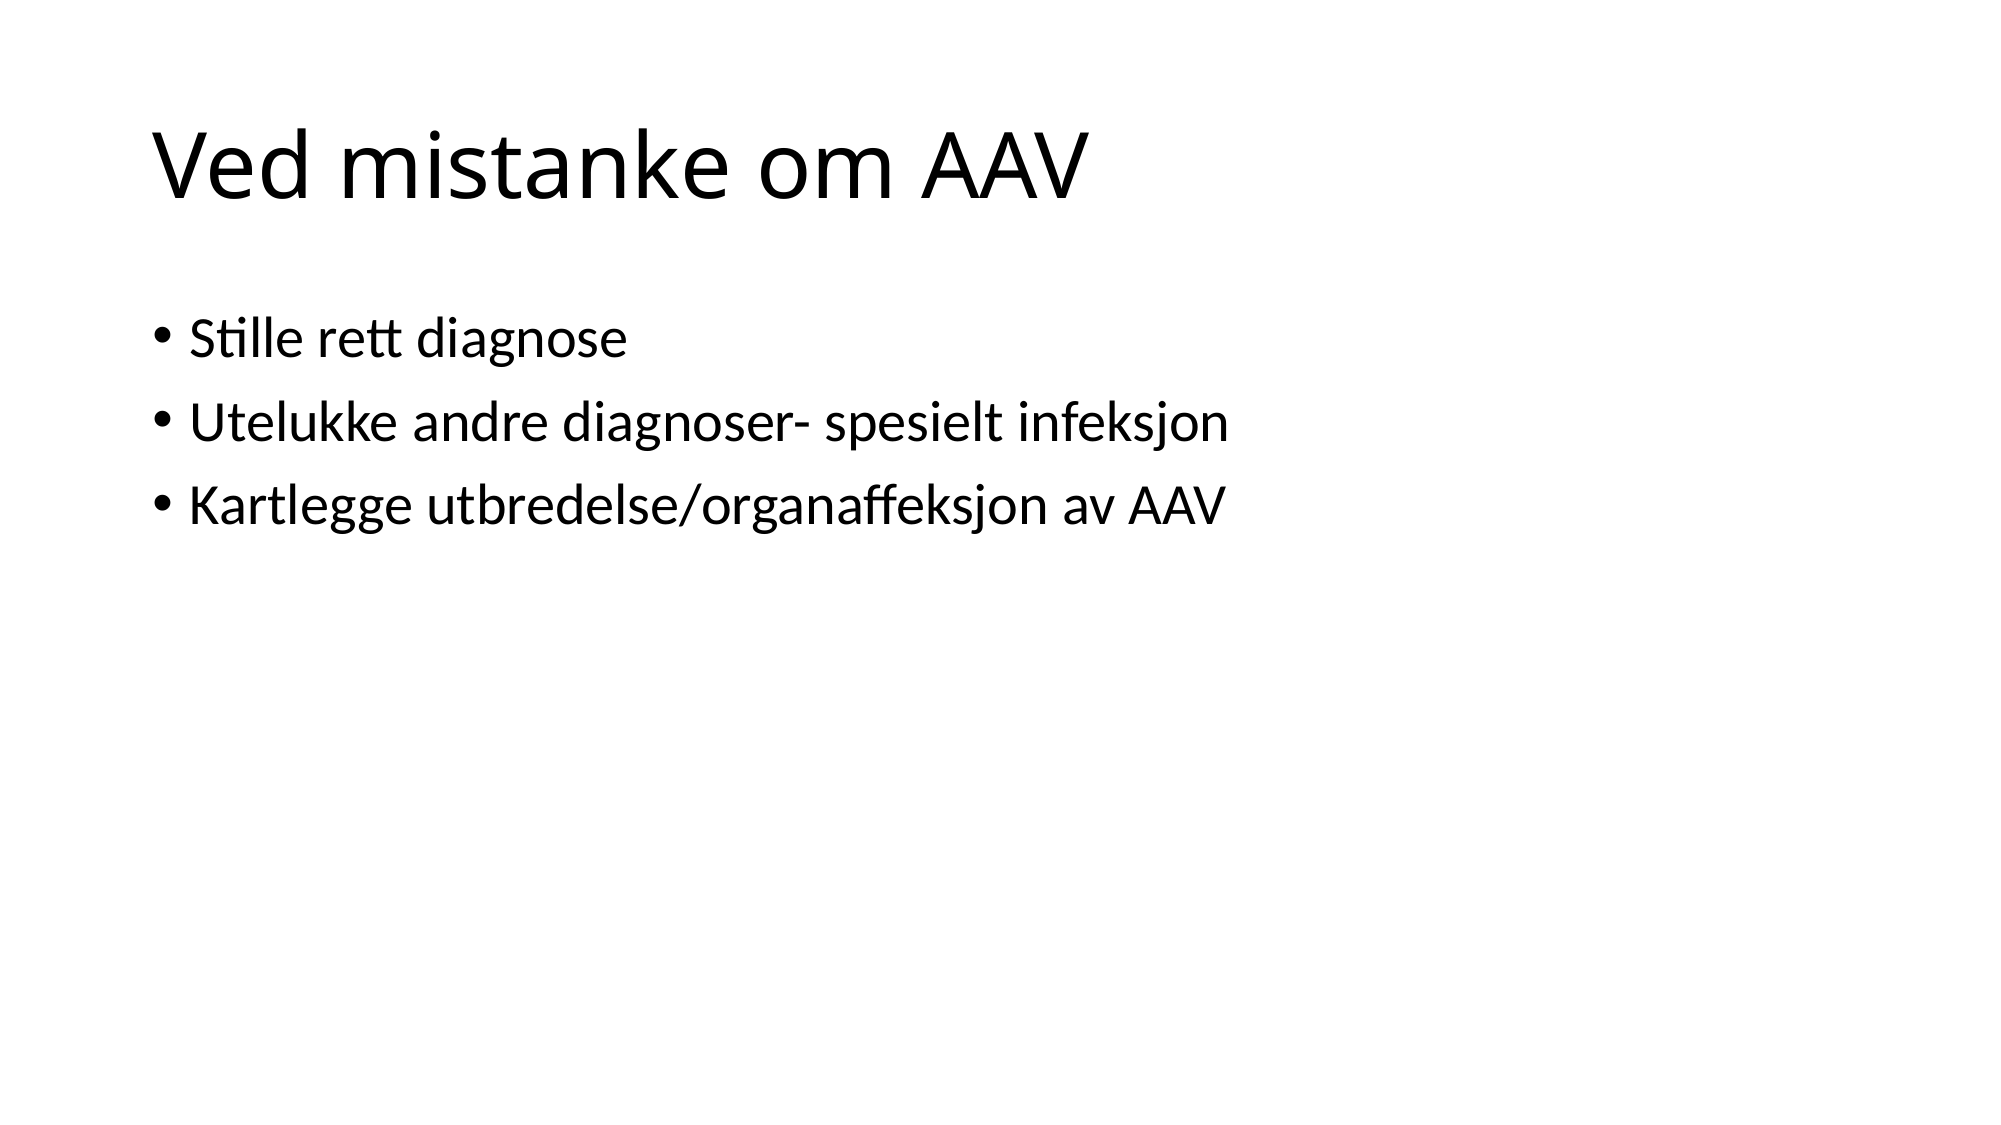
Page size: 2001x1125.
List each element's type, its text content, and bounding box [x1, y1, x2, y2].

list Stille rett diagnose Utelukke andre diagnoser- spesielt infeksjon Kartlegge utbredelse/organaffeksjon av AAV [137, 299, 1863, 1014]
title Ved mistanke om AAV [137, 59, 1863, 278]
